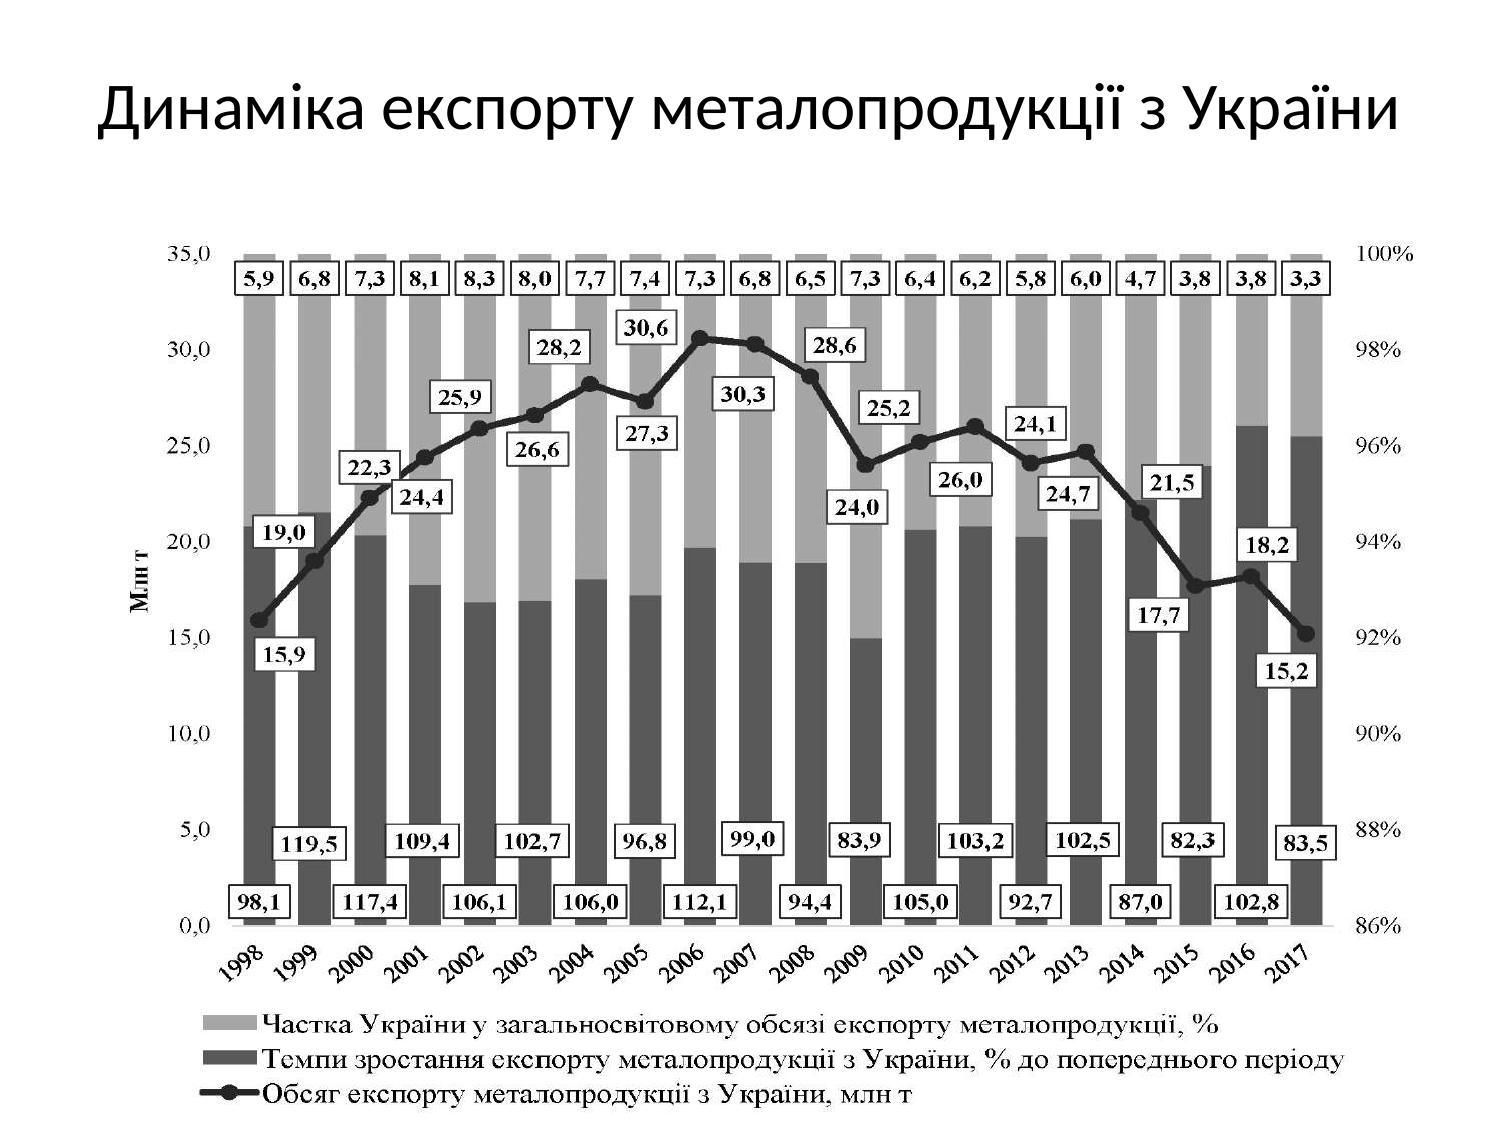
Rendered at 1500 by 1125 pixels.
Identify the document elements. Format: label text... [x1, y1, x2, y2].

picture [88, 219, 1439, 1124]
title Динаміка експорту металопродукції з України [75, 45, 1425, 161]
